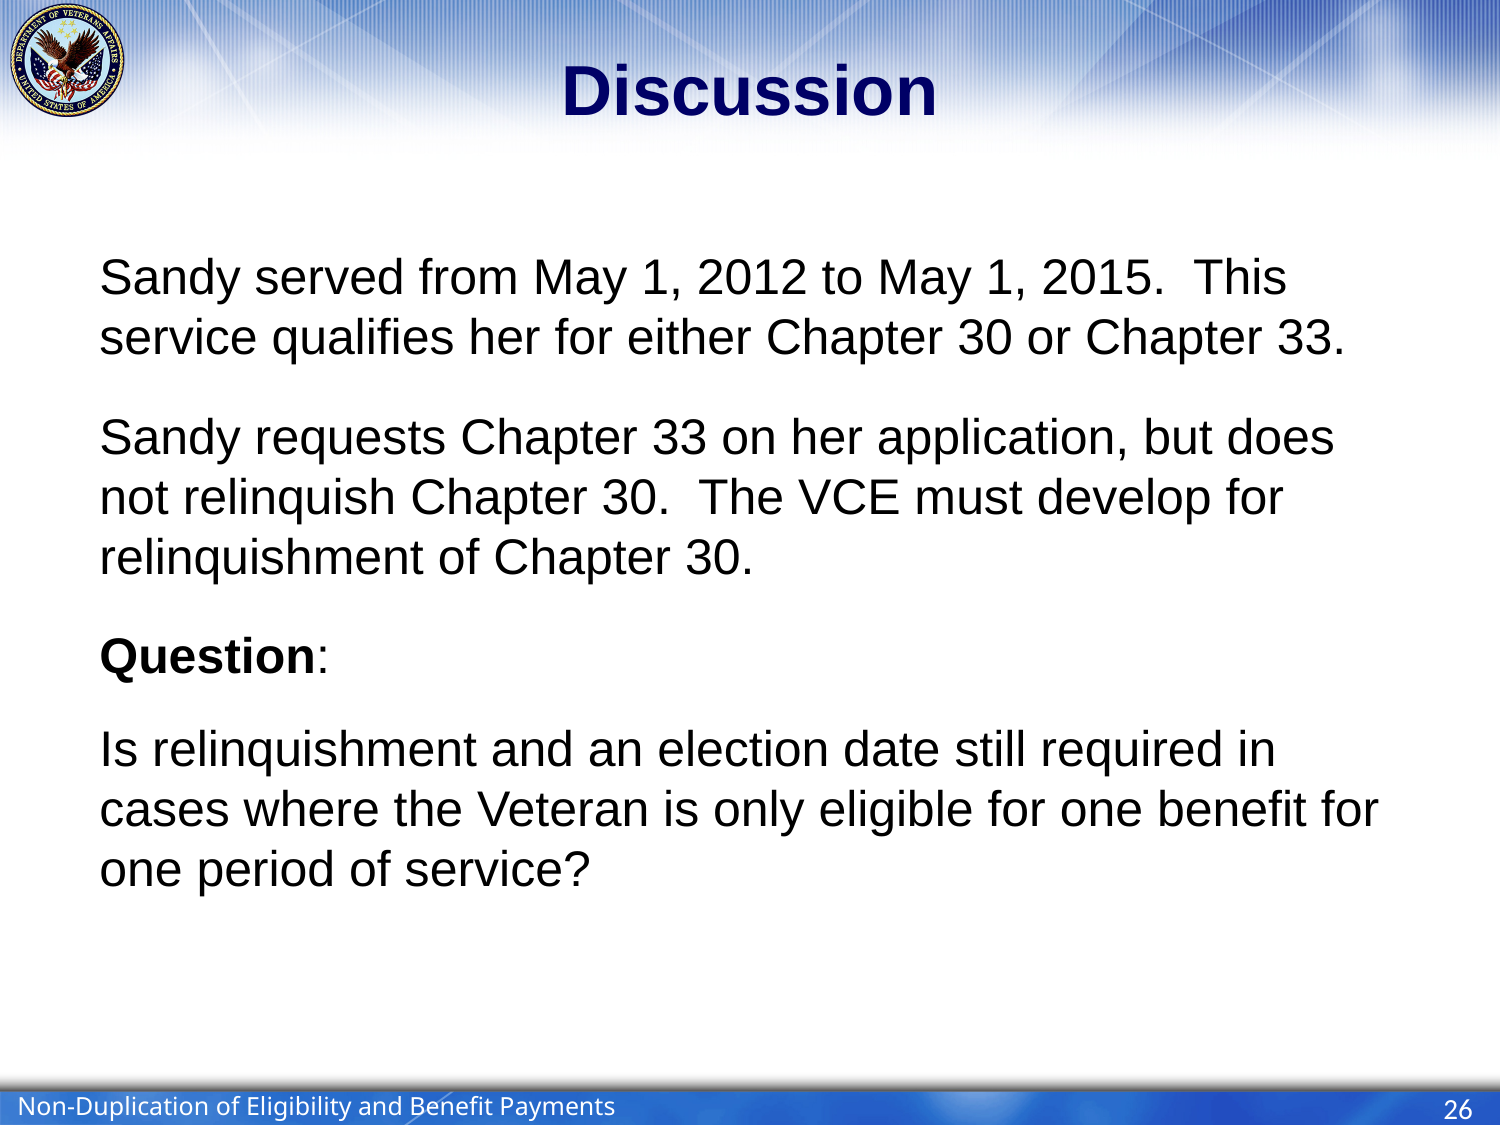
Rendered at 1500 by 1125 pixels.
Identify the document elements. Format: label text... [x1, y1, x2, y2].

title Discussion [0, 0, 1500, 175]
list Sandy served from May 1, 2012 to May 1, 2015. This service qualifies her for either Chapter 30 or Chapter 33. Sandy requests Chapter 33 on her application, but does not relinquish Chapter 30. The VCE must develop for relinquishment of Chapter 30. Question: Is relinquishment and an election date still required in cases where the Veteran is only eligible for one benefit for one period of service? [75, 237, 1425, 980]
text_box Non-Duplication of Eligibility and Benefit Payments [2, 1083, 675, 1125]
slide_number 26 [1137, 1083, 1488, 1125]
picture [0, 175, 1500, 1125]
